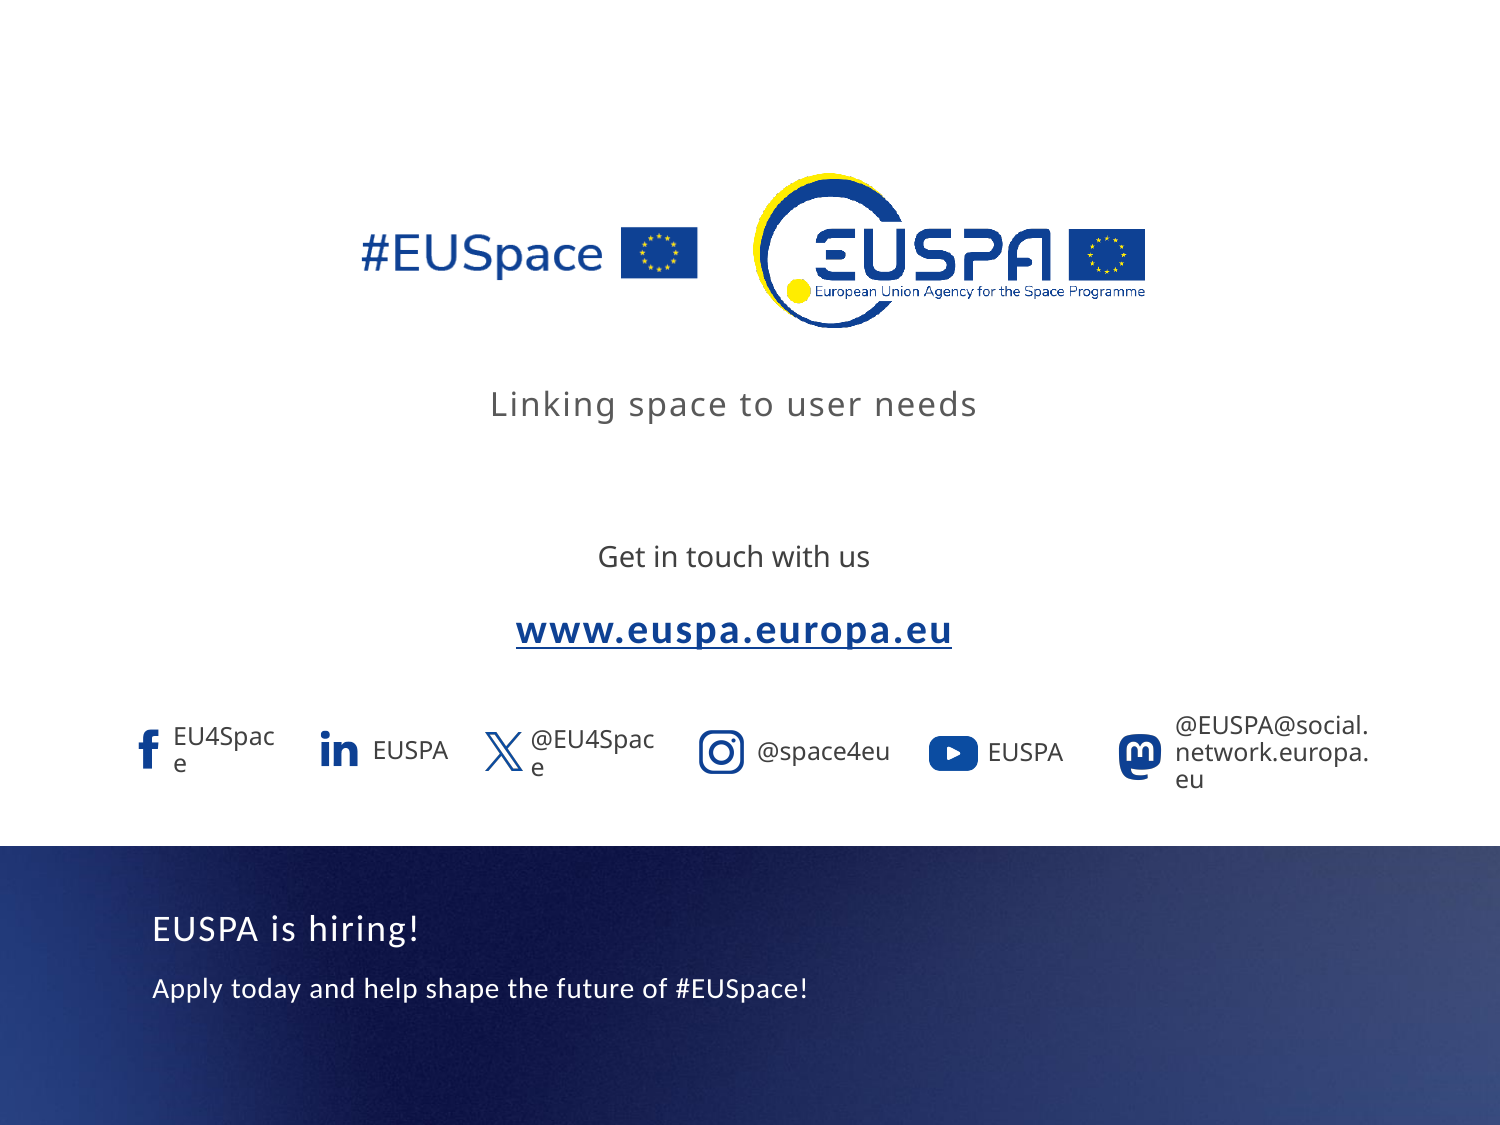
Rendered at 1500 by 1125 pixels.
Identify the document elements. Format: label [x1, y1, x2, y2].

picture [303, 714, 373, 785]
picture [1109, 731, 1171, 783]
picture [485, 732, 523, 771]
picture [0, 846, 1500, 1125]
picture [929, 736, 978, 771]
picture [681, 712, 762, 792]
picture [119, 720, 178, 778]
picture [753, 173, 1145, 328]
picture [323, 162, 738, 341]
